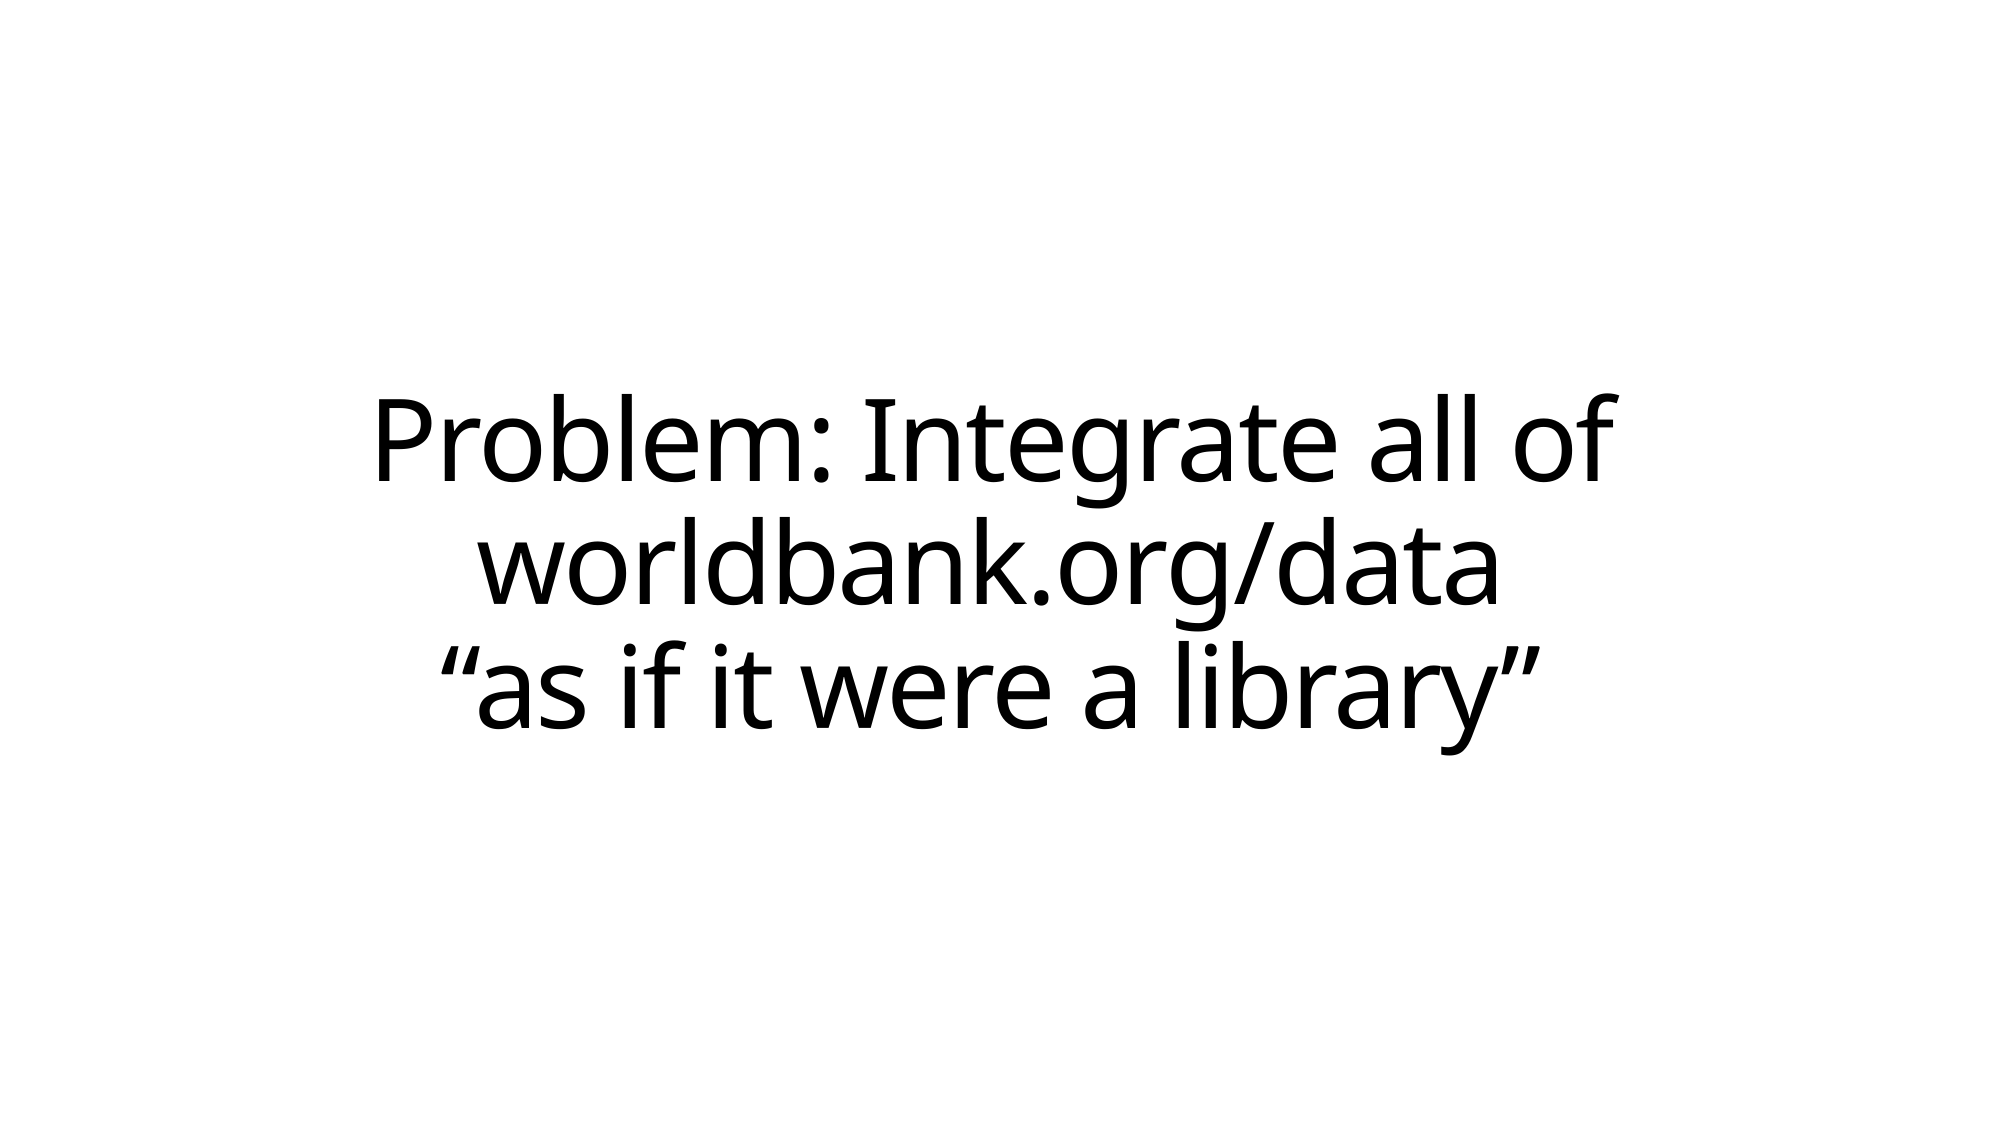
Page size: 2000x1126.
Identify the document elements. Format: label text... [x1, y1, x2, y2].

title Problem: Integrate all of worldbank.org/data “as if it were a library” [75, 382, 1907, 957]
